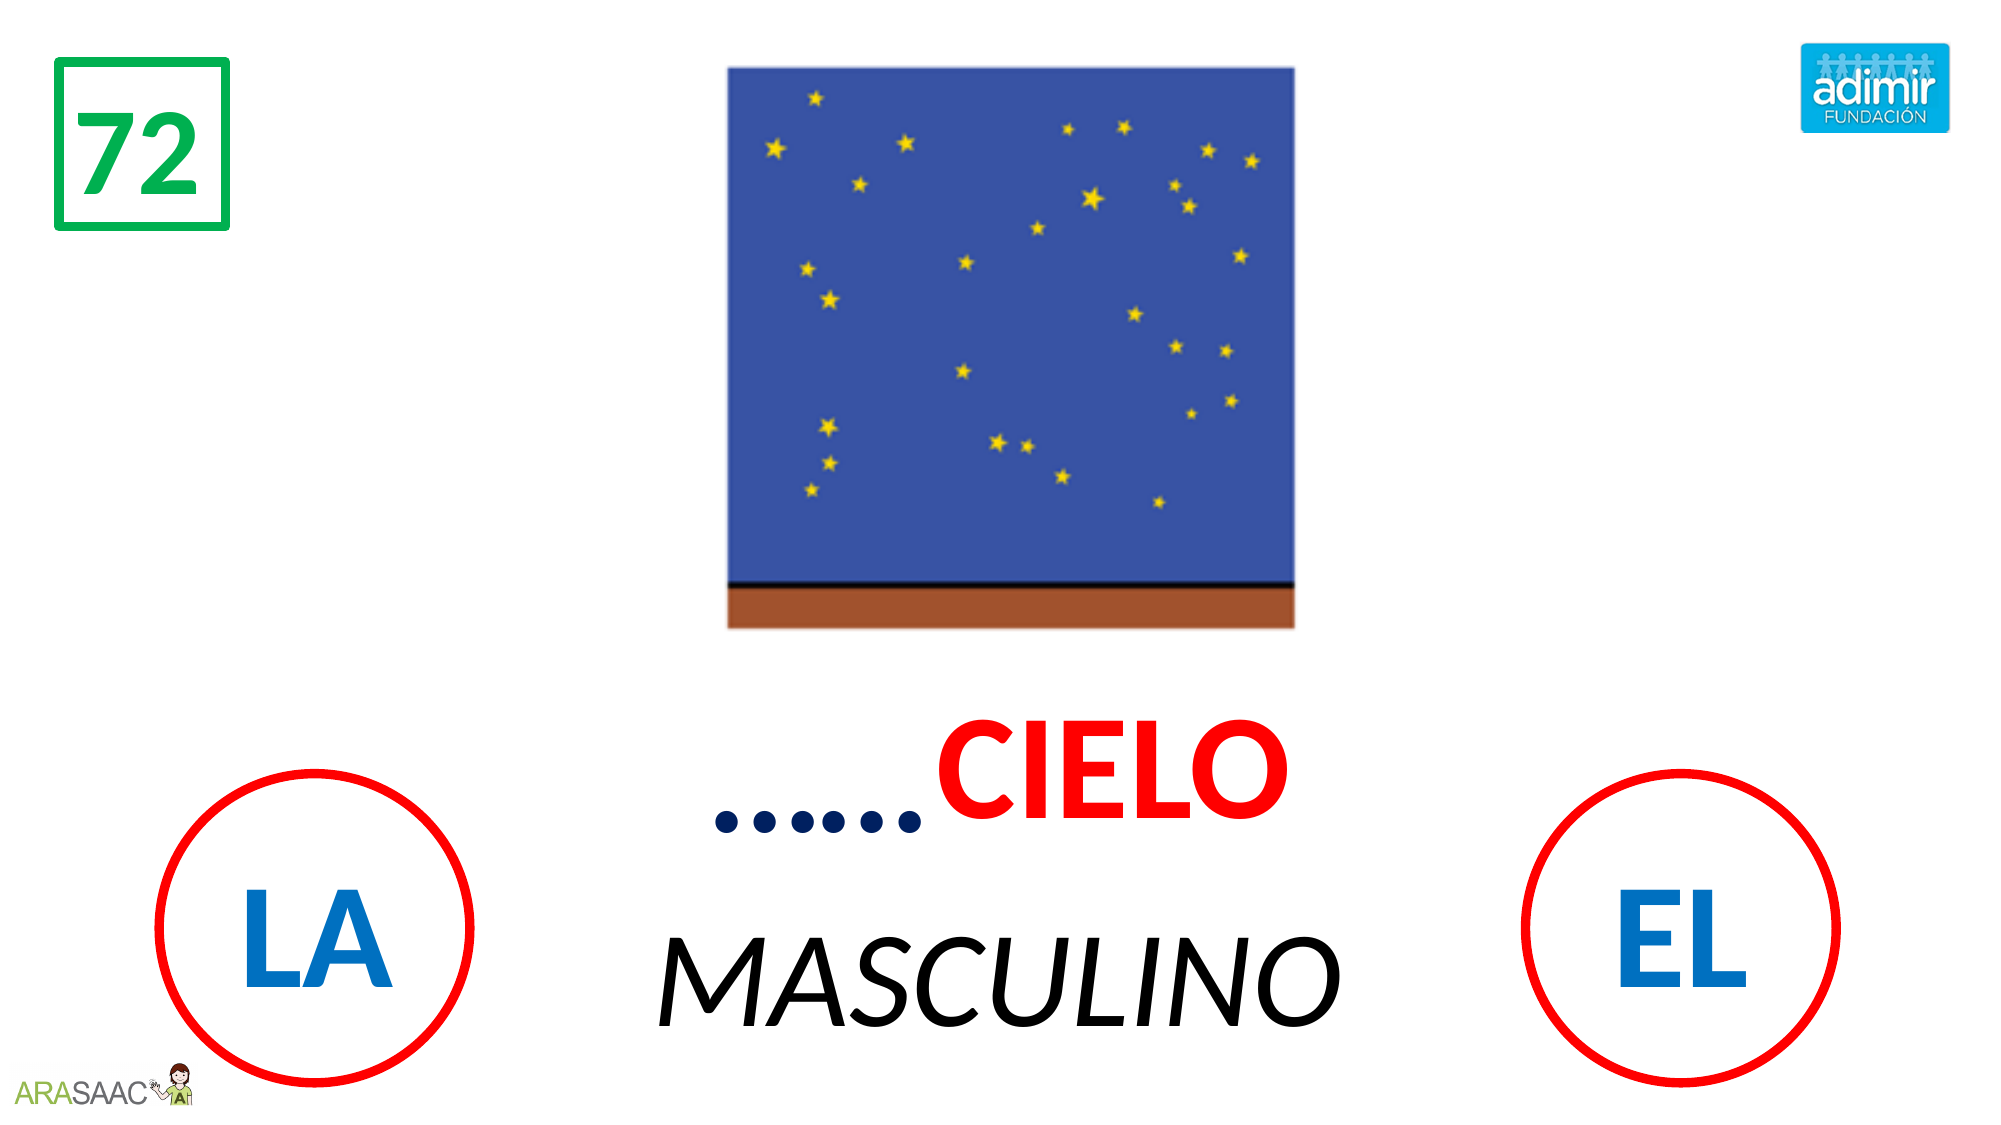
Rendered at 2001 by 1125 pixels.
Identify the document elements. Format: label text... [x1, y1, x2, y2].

text_box …… [656, 675, 987, 870]
text_box EL [1596, 829, 1765, 1026]
text_box 72 [59, 62, 226, 227]
picture [1826, 111, 1833, 121]
picture [716, 54, 1308, 644]
text_box MASCULINO [630, 881, 1365, 1062]
picture [1861, 111, 1868, 121]
text_box [158, 772, 471, 1084]
picture [9, 1062, 198, 1106]
picture [1799, 40, 1978, 133]
text_box [1524, 772, 1838, 1084]
text_box CIELO [879, 661, 1349, 857]
picture [1814, 54, 1935, 105]
text_box LA [221, 829, 412, 1026]
